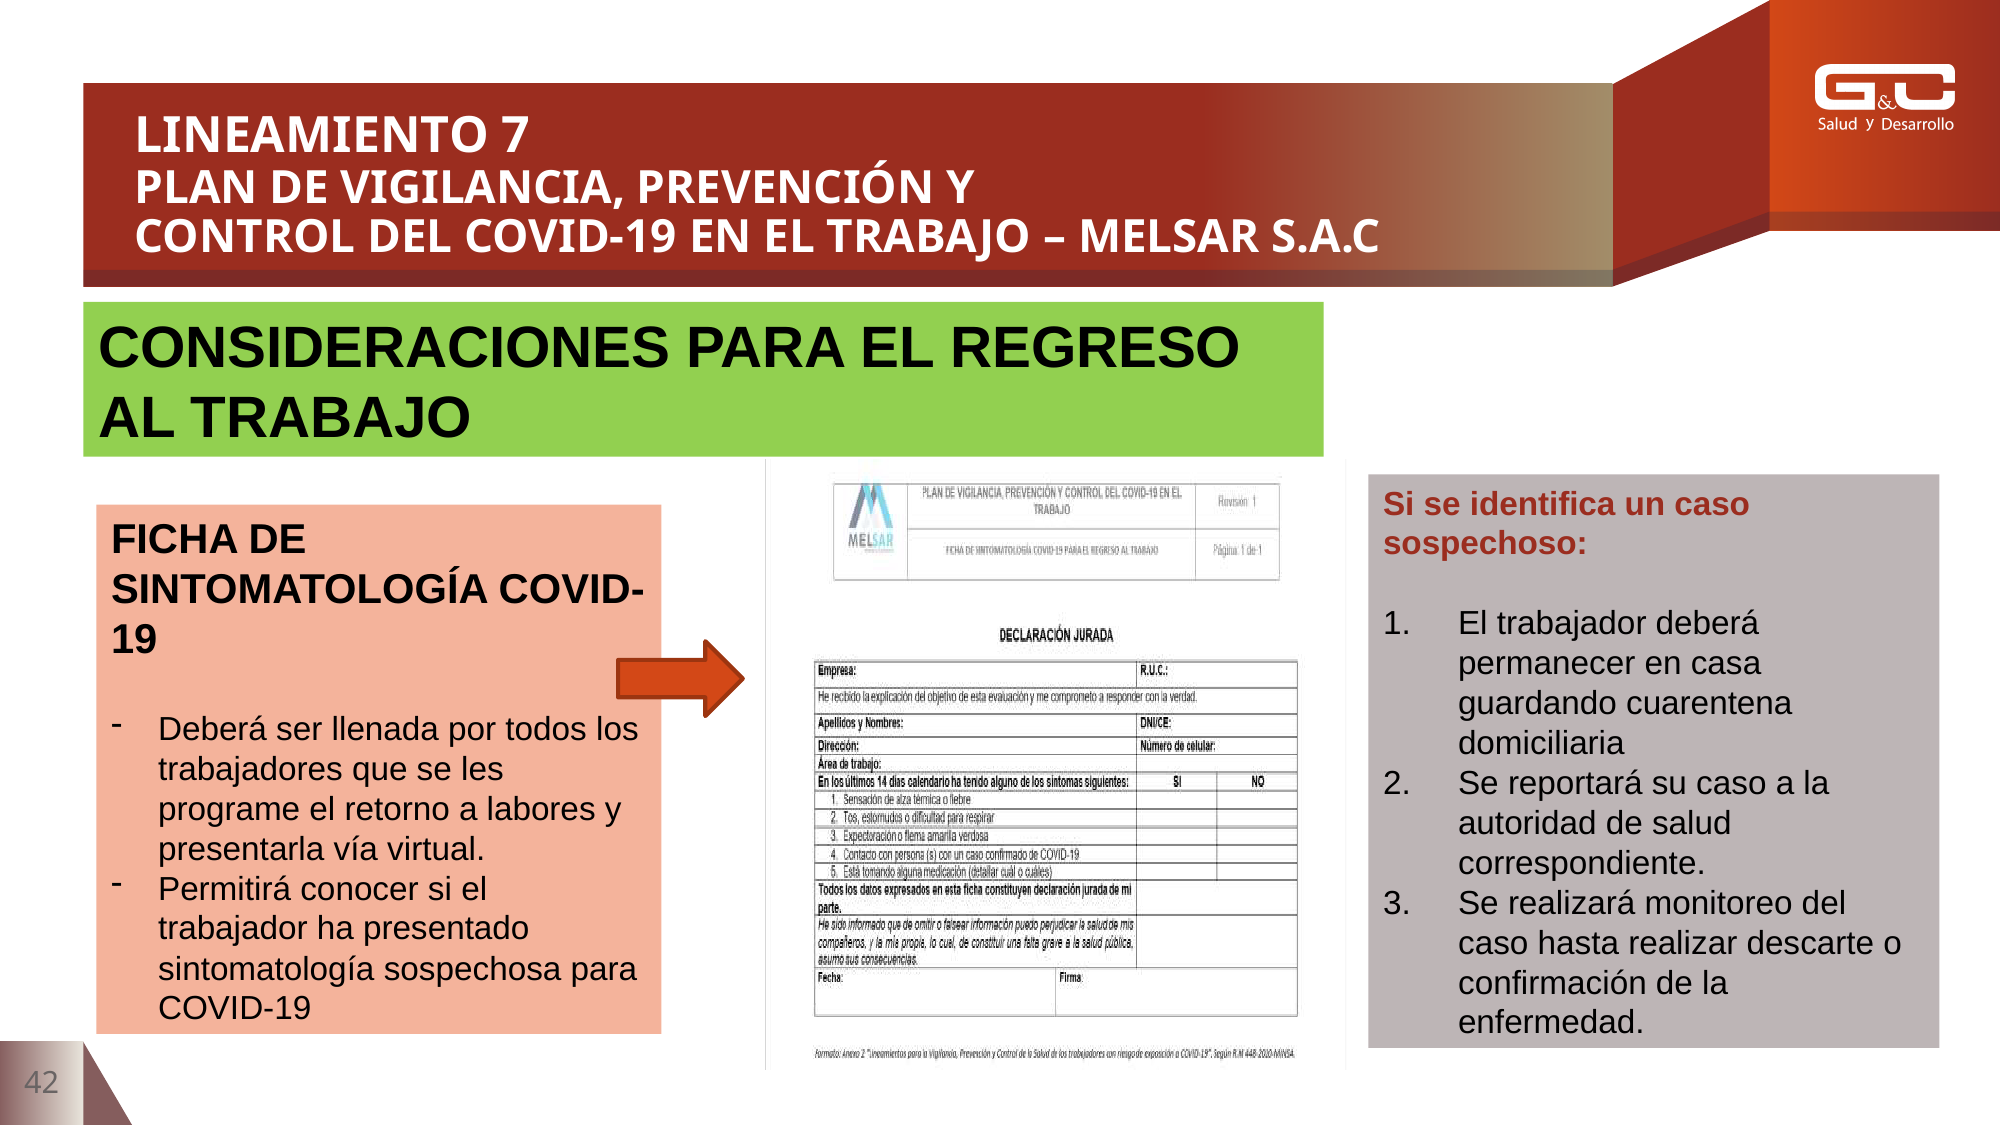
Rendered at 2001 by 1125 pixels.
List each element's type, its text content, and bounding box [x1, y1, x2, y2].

picture [764, 459, 1347, 1070]
picture [1815, 64, 1955, 132]
title LINEAMIENTO 7 PLAN DE VIGILANCIA, PREVENCIÓN Y CONTROL DEL COVID-19 EN EL TRABAJO – MELSAR S.A.C [134, 85, 1613, 287]
text_box CONSIDERACIONES PARA EL REGRESO AL TRABAJO [83, 301, 1324, 457]
text_box Si se identifica un caso sospechoso: El trabajador deberá permanecer en casa guardando cuarentena domiciliaria Se reportará su caso a la autoridad de salud correspondiente. Se realizará monitoreo del caso hasta realizar descarte o confirmación de la enfermedad. [1368, 474, 1940, 1048]
slide_number 42 [0, 1041, 84, 1125]
text_box FICHA DE SINTOMATOLOGÍA COVID-19 Deberá ser llenada por todos los trabajadores que se les programe el retorno a labores y presentarla vía virtual. Permitirá conocer si el trabajador ha presentado sintomatología sospechosa para COVID-19 [96, 504, 662, 1034]
text_box [616, 639, 745, 718]
